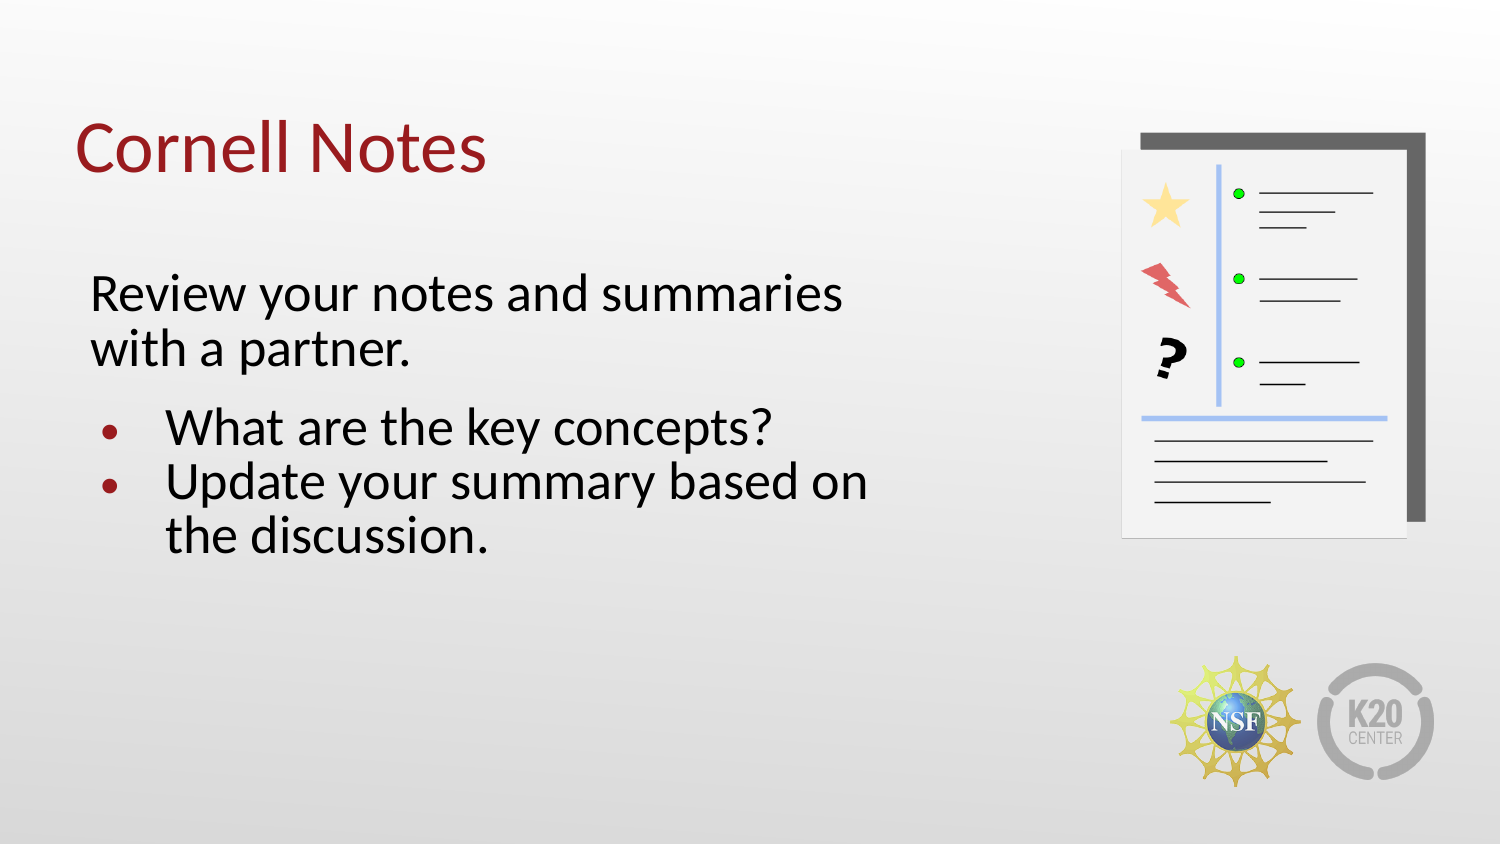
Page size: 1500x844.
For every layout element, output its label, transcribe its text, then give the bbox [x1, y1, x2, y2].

title Cornell Notes [75, 50, 1425, 191]
picture [1300, 646, 1451, 797]
list Review your notes and summaries with a partner. What are the key concepts? Update your summary based on the discussion. [75, 214, 899, 625]
picture [1109, 120, 1456, 549]
